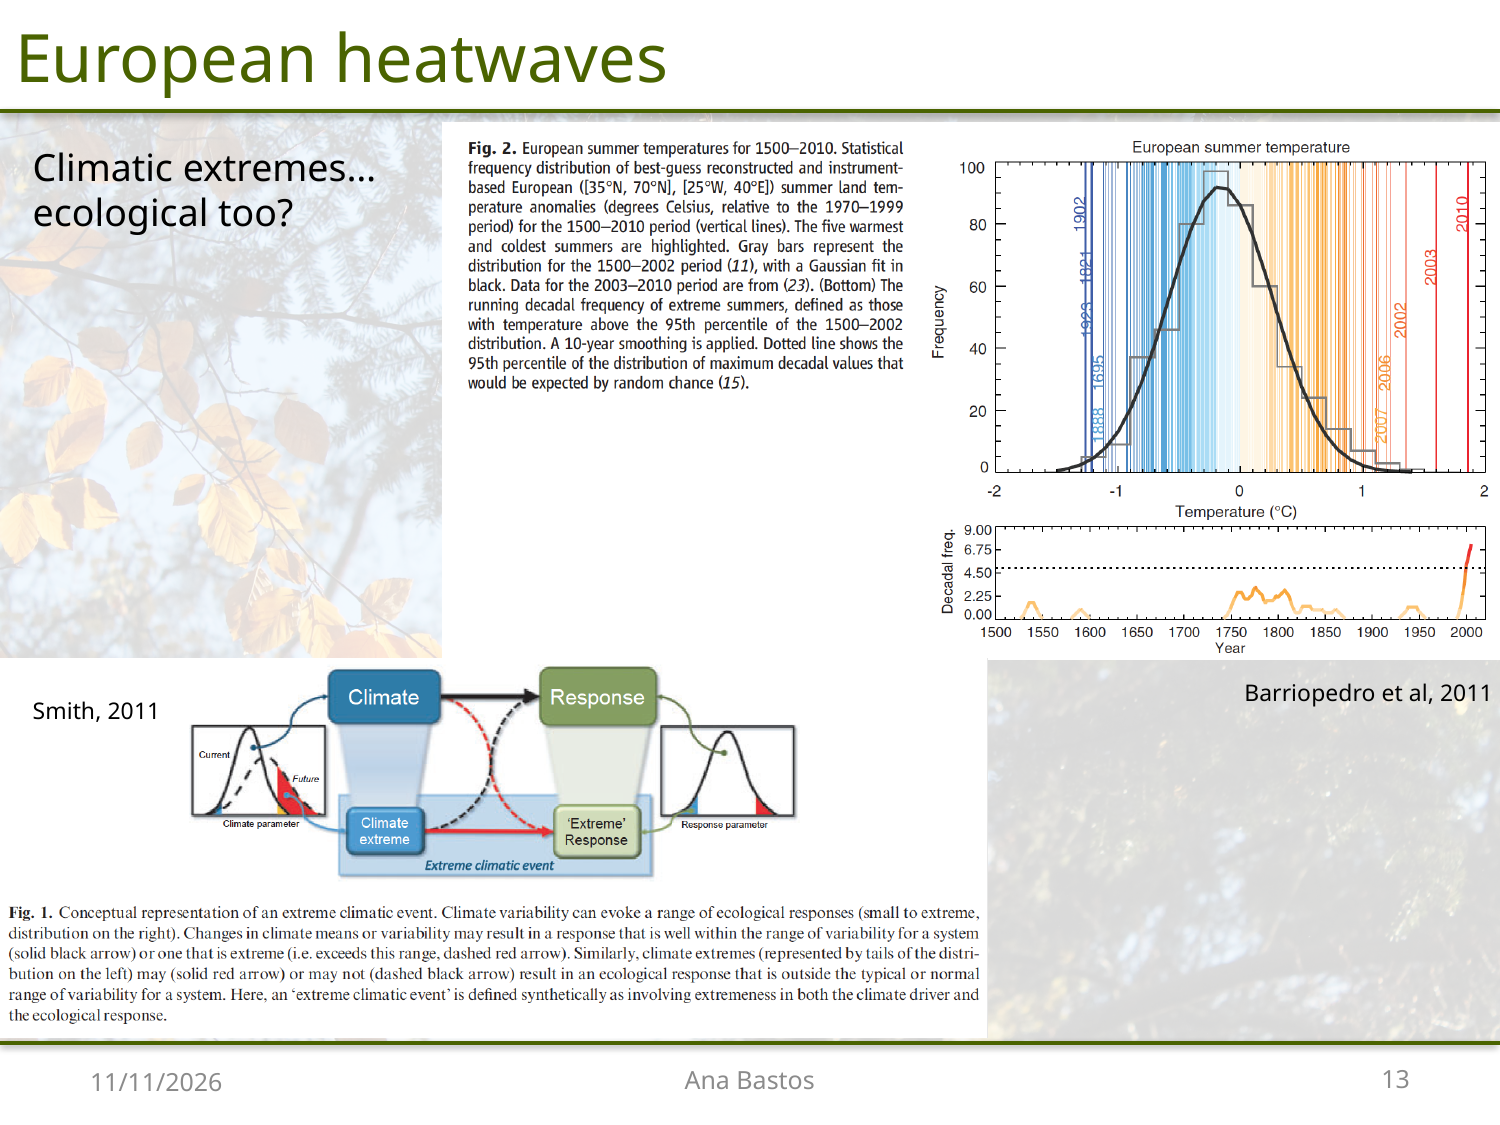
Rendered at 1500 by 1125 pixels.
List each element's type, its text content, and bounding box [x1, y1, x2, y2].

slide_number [75, 1053, 425, 1114]
title European heatwaves [0, 0, 1075, 112]
picture [0, 121, 1500, 1038]
text_box Barriopedro et al, 2011 [1229, 670, 1500, 713]
footer Ana Bastos [512, 1051, 988, 1112]
slide_number 13 [1074, 1050, 1425, 1111]
text_box Climatic extremes… ecological too? [18, 136, 436, 242]
